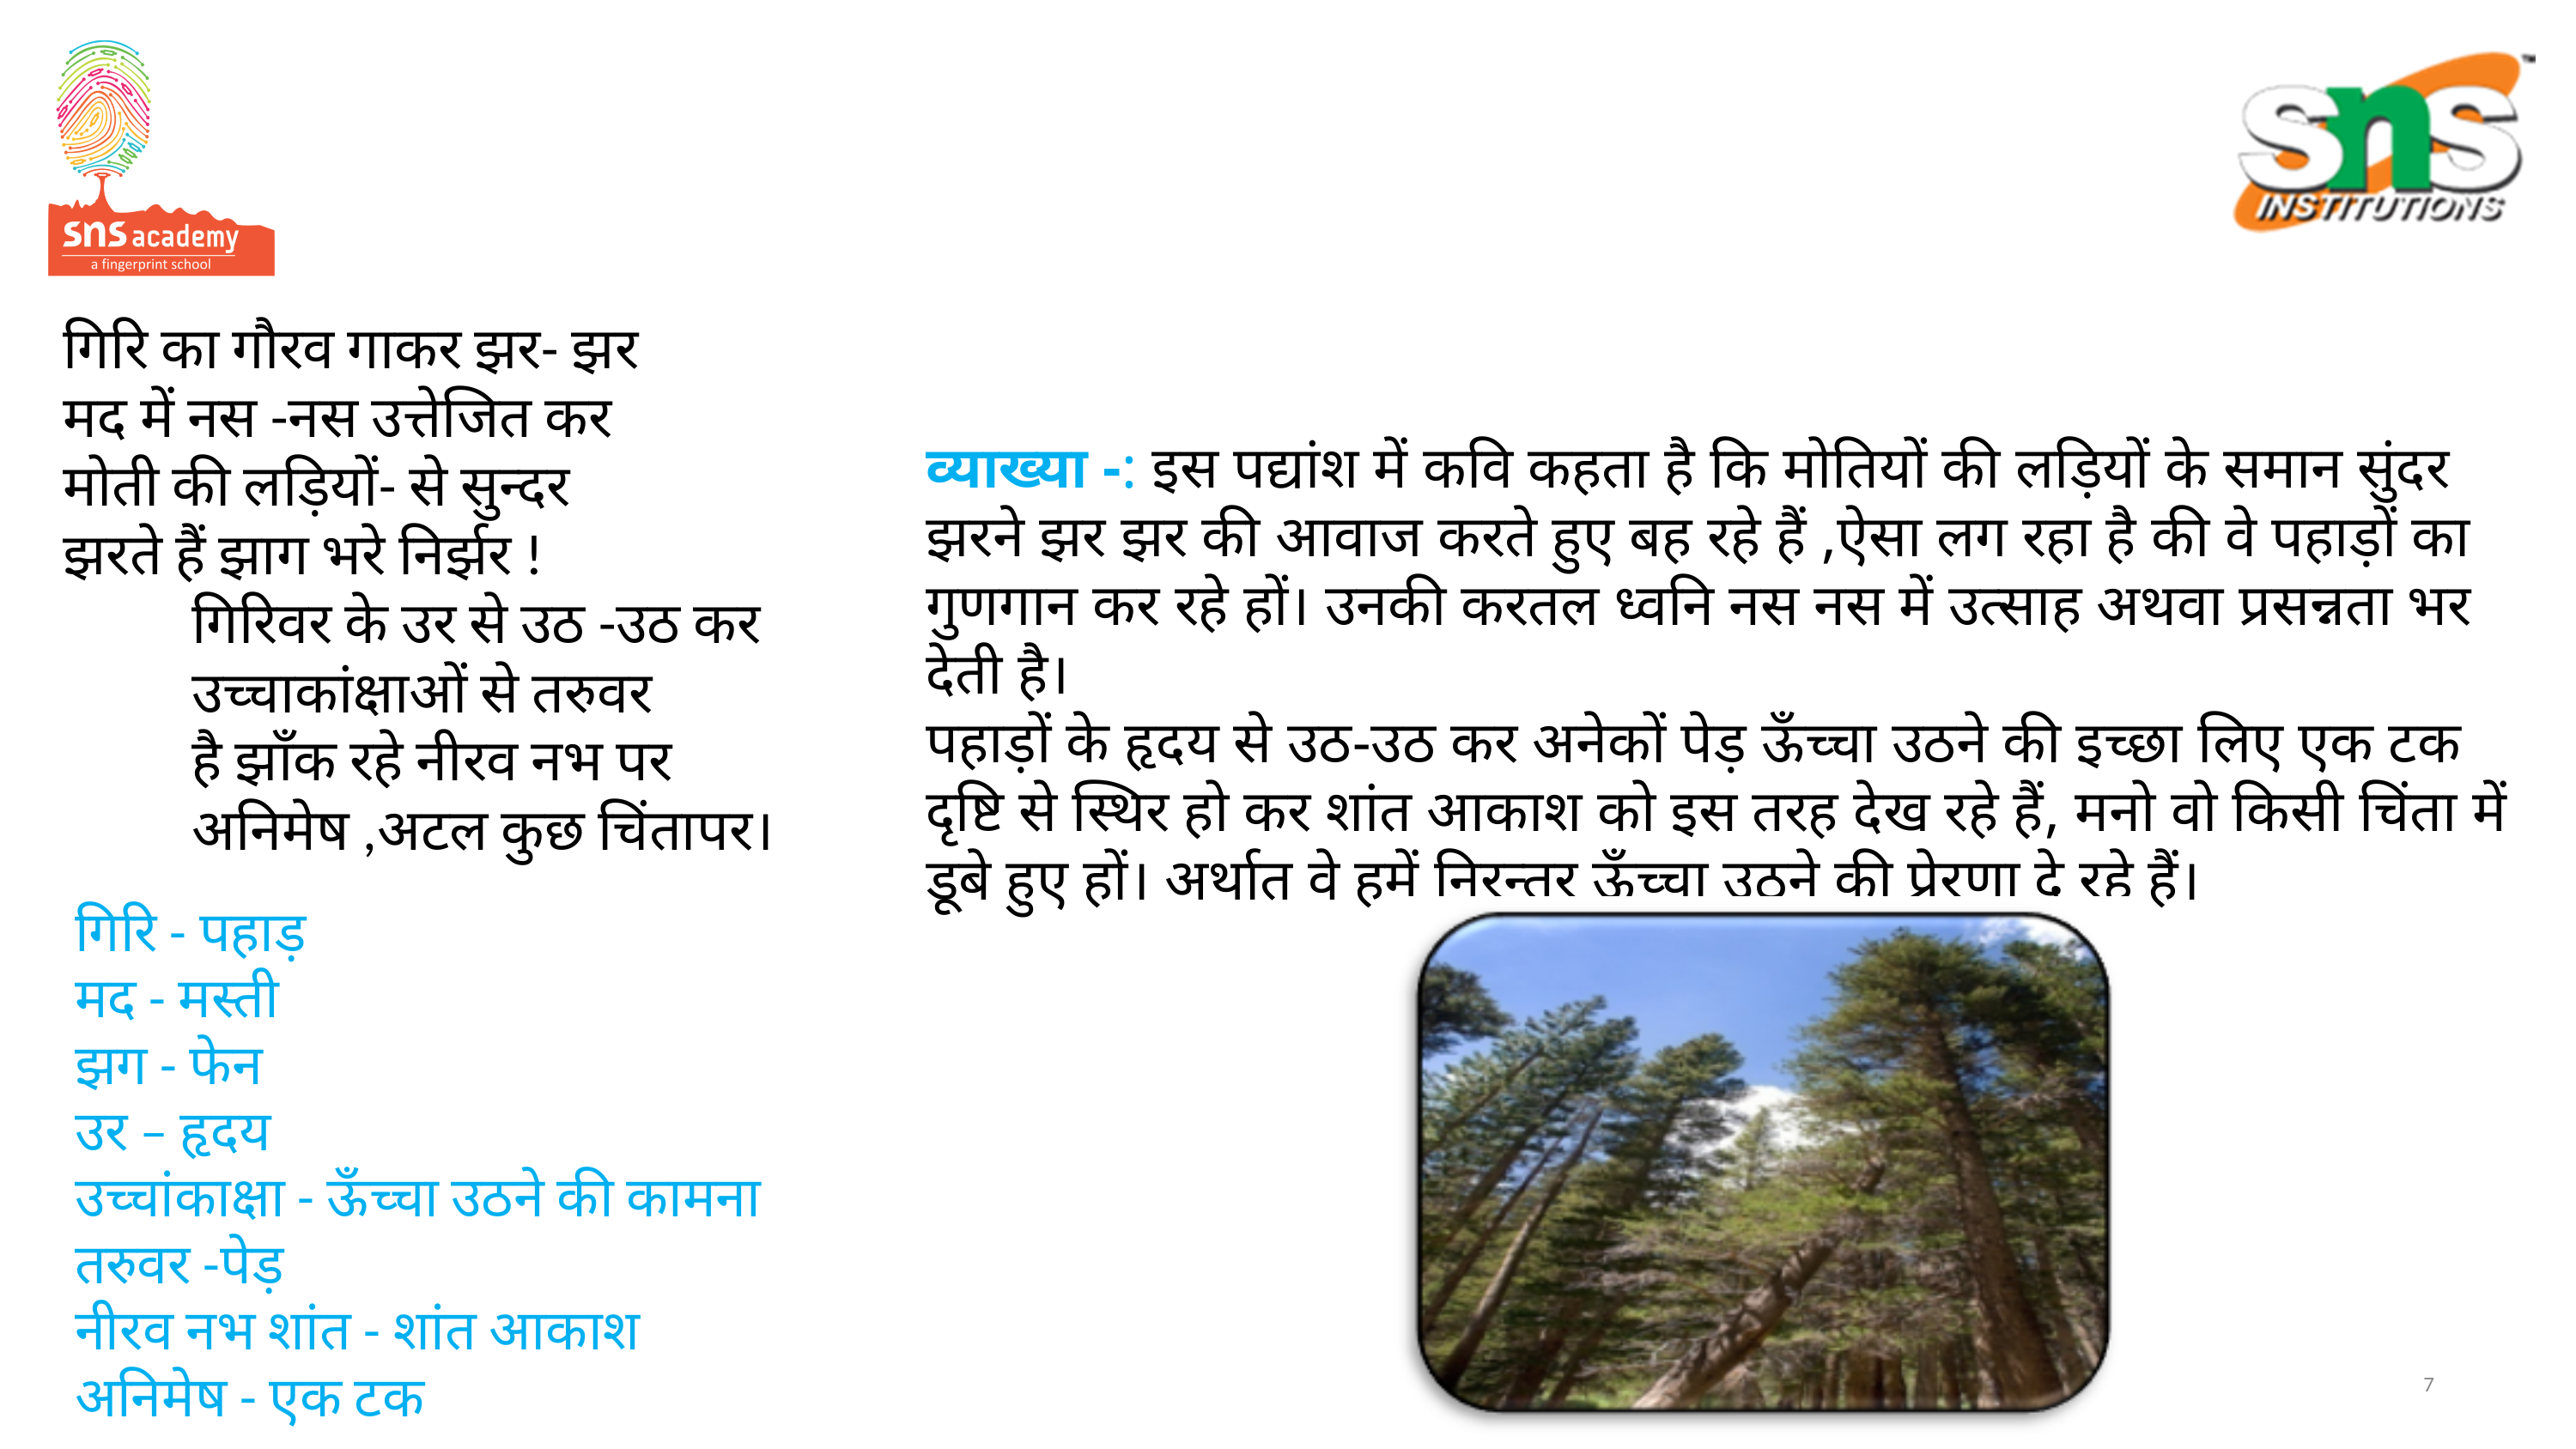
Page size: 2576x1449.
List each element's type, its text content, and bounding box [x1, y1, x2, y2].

text_box गिरि - पहाड़ मद - मस्ती झग - फेन उर – हृदय उच्चांकाक्षा - ऊँच्चा उठने की कामना तरुवर -पेड़ नीरव नभ शांत - शांत आकाश अनिमेष - एक टक [62, 883, 781, 1440]
picture [1388, 896, 2129, 1445]
text_box व्याख्या -: इस पद्यांश में कवि कहता है कि मोतियों की लड़ियों के समान सुंदर झरने झर झर की आवाज करते हुए बह रहे हैं ,ऐसा लग रहा है की वे पहाड़ों का गुणगान कर रहे हों। उनकी करतल ध्वनि नस नस में उत्साह अथवा प्रसन्नता भर देती है। पहाड़ों के हृदय से उठ-उठ कर अनेकों पेड़ ऊँच्चा उठने की इच्छा लिए एक टक दृष्टि से स्थिर हो कर शांत आकाश को इस तरह देख रहे हैं, मनो वो किसी चिंता में डूबे हुए हों। अर्थात वे हमें निरन्तर ऊँच्चा उठने की प्रेरणा दे रहे हैं। [913, 288, 2555, 1053]
slide_number 7 [2146, 1357, 2447, 1410]
picture [2233, 50, 2536, 233]
title गिरि का गौरव गाकर झर- झर मद में नस -नस उत्तेजित कर मोती की लड़ियों- से सुन्दर झरते हैं झाग भरे निर्झर ! गिरिवर के उर से उठ -उठ कर उच्चाकांक्षाओं से तरुवर है झाँक रहे नीरव नभ पर अनिमेष ,अटल कुछ चिंतापर। [50, 288, 902, 884]
picture [38, 33, 280, 285]
